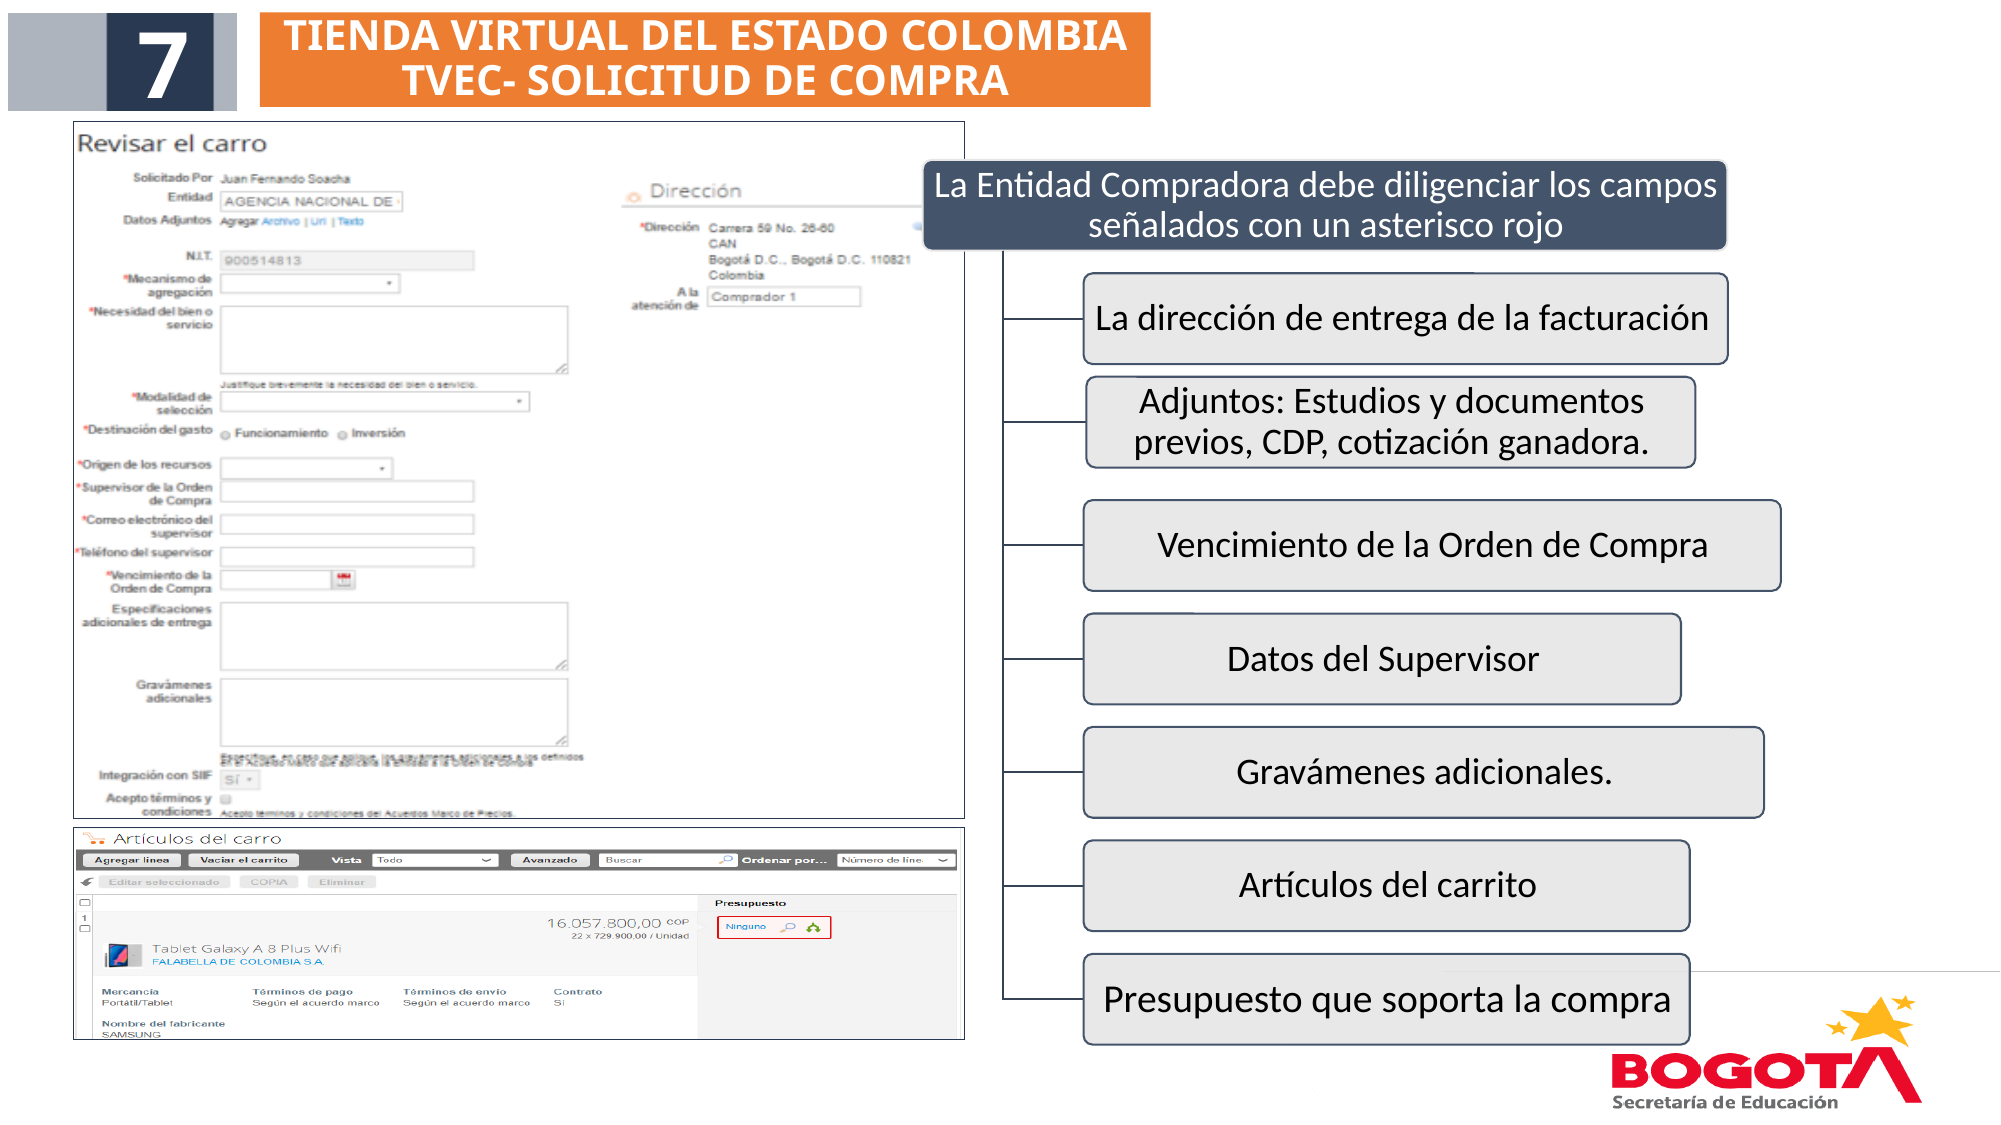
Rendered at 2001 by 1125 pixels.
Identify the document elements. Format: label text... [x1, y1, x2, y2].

picture [0, 827, 2000, 1125]
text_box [860, 159, 1844, 1045]
picture [73, 121, 965, 819]
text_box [8, 0, 237, 126]
text_box TIENDA VIRTUAL DEL ESTADO COLOMBIA TVEC- SOLICITUD DE COMPRA [259, 12, 1151, 107]
